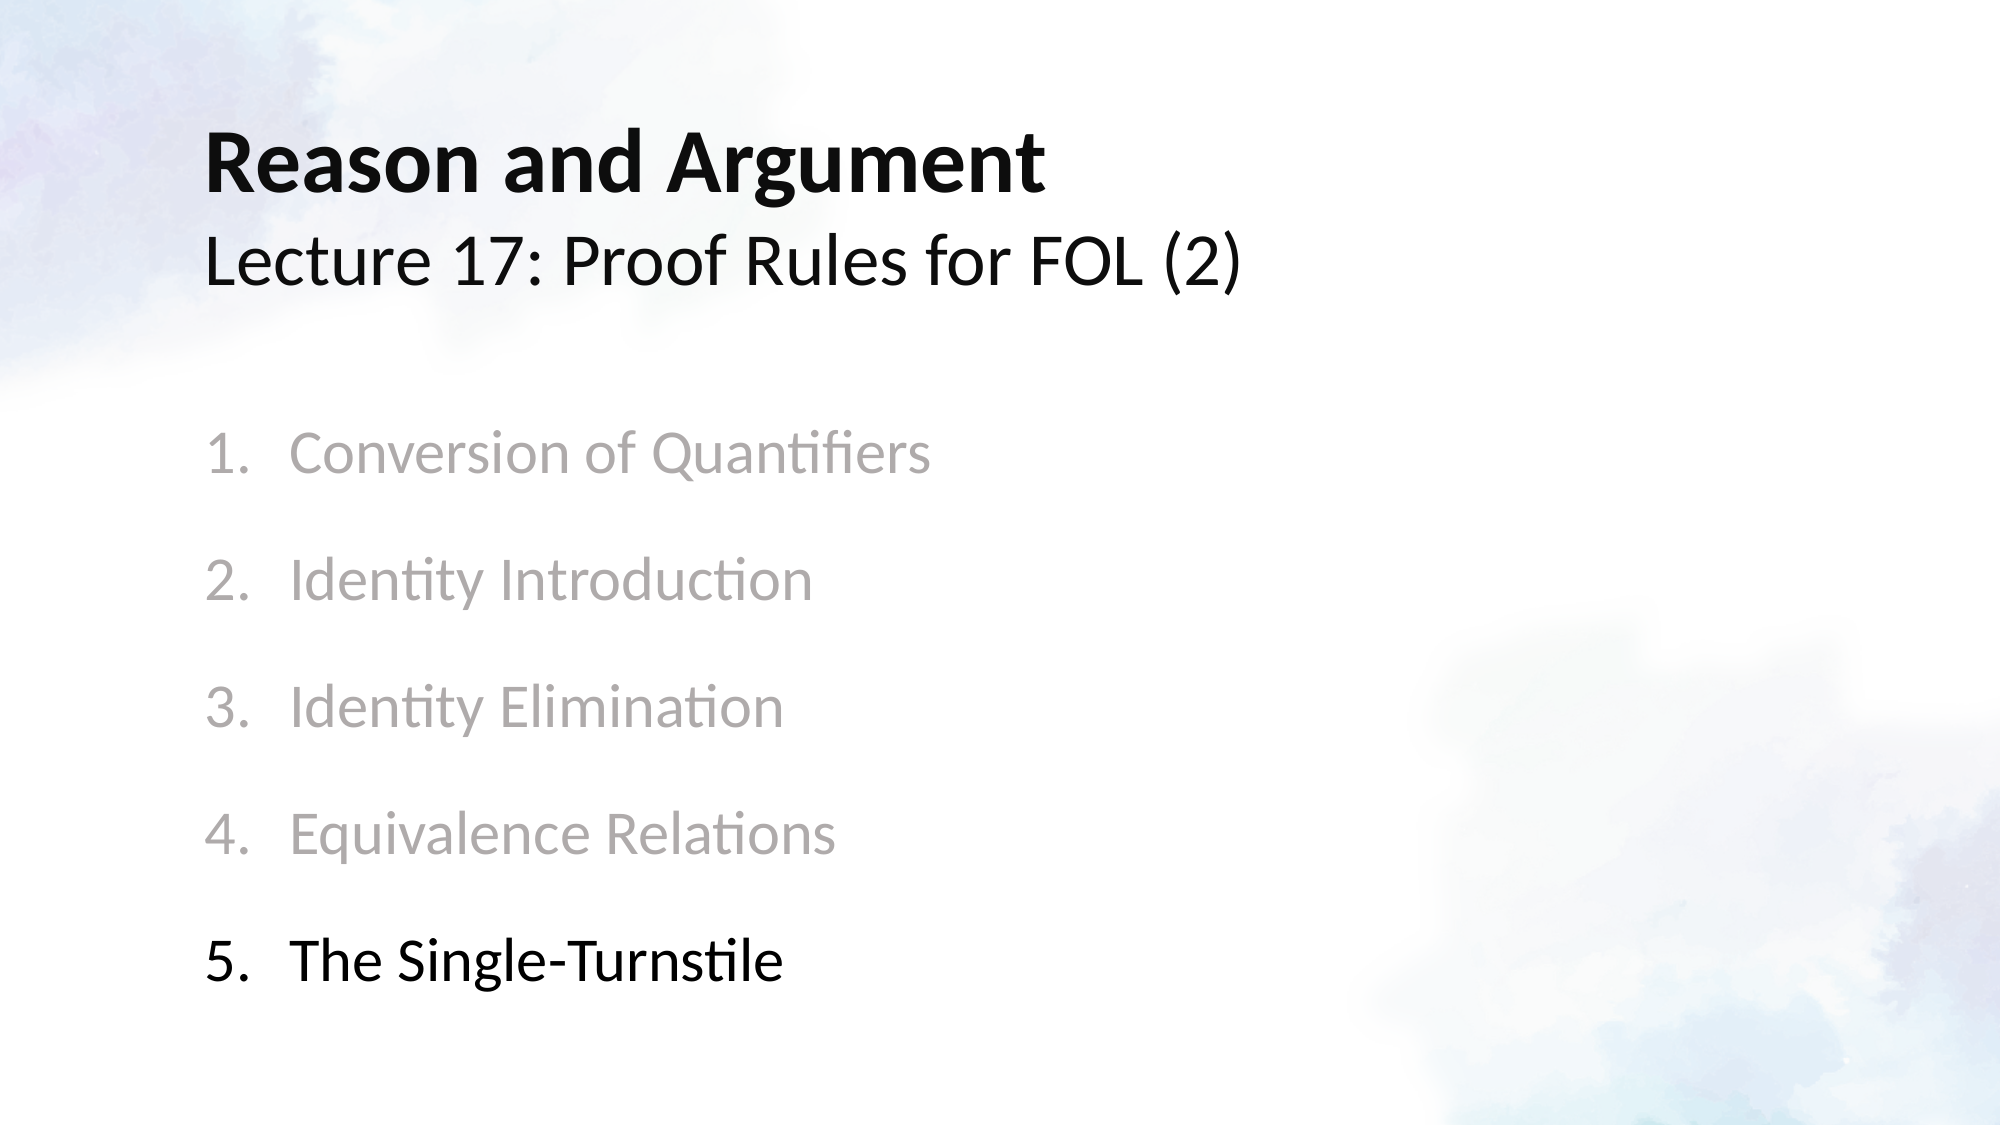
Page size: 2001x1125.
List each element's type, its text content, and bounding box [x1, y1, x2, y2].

text_box Reason and Argument Lecture 17: Proof Rules for FOL (2) [867, 93, 1743, 309]
picture [1332, 562, 2000, 1125]
picture [0, 0, 867, 474]
text_box Conversion of Quantifiers Identity Introduction Identity Elimination Equivalence Relations The Single-Turnstile [190, 403, 1857, 1002]
